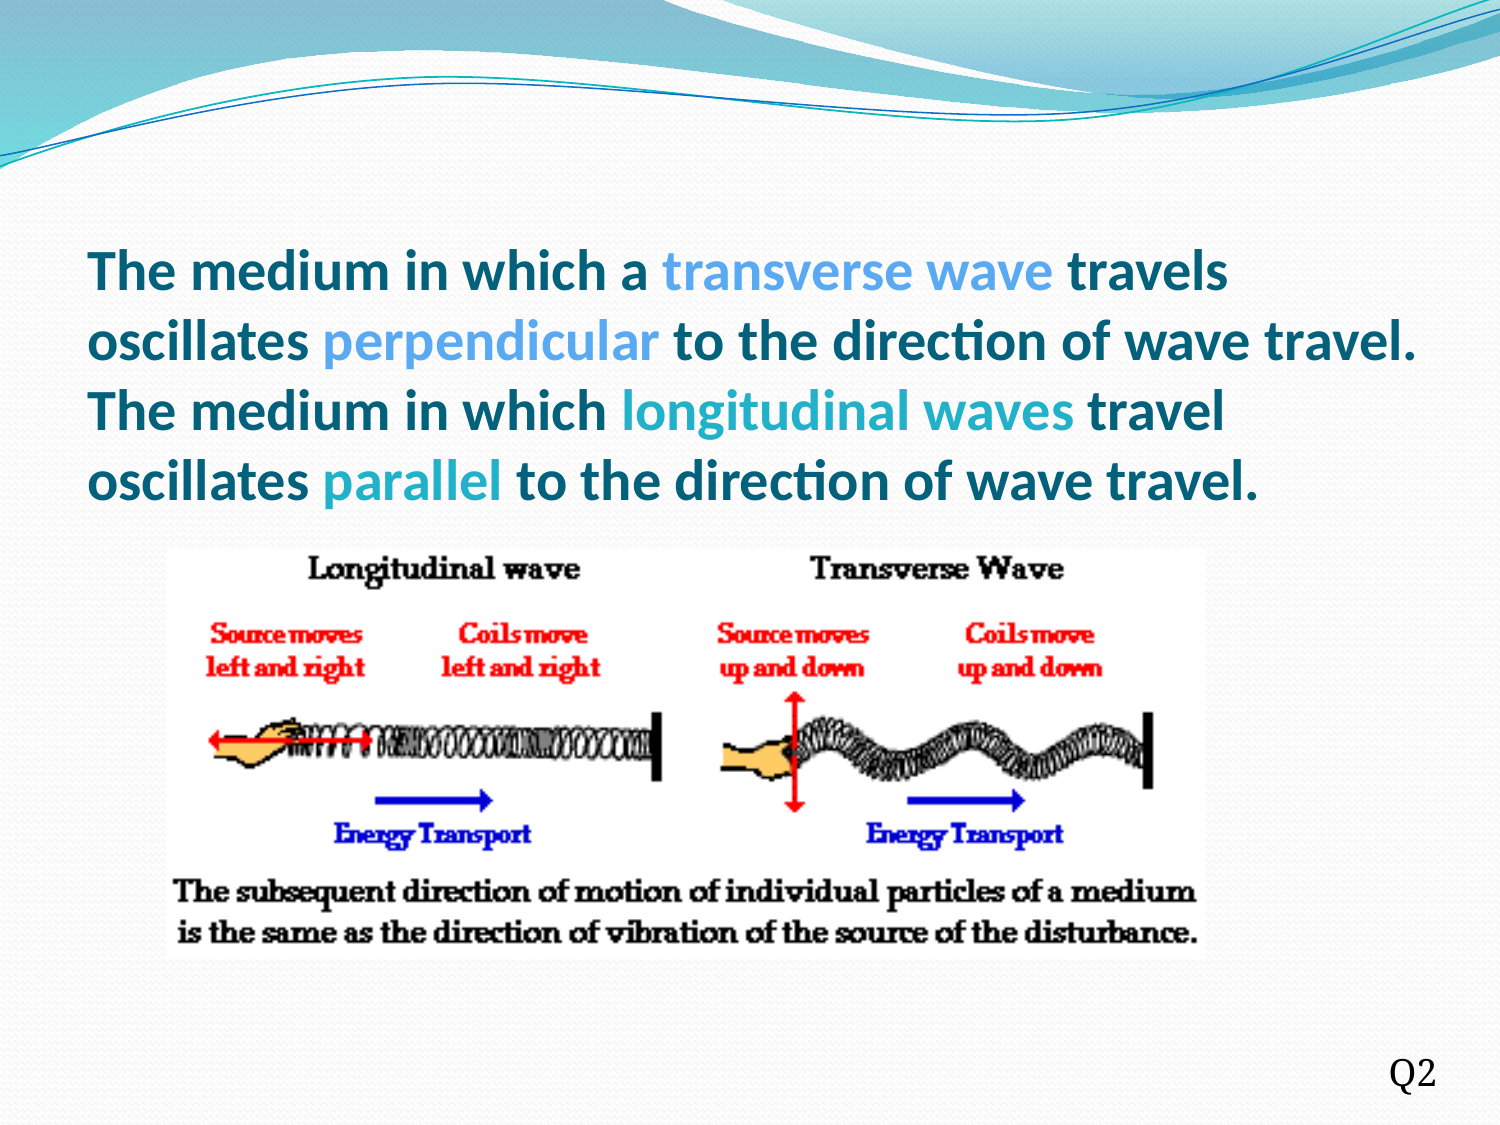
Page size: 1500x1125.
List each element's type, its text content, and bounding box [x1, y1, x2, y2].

text_box Q2 [1373, 1041, 1452, 1102]
picture [166, 549, 1205, 960]
title The medium in which a transverse wave travels oscillates perpendicular to the direction of wave travel. The medium in which longitudinal waves travel oscillates parallel to the direction of wave travel. [87, 149, 1438, 513]
